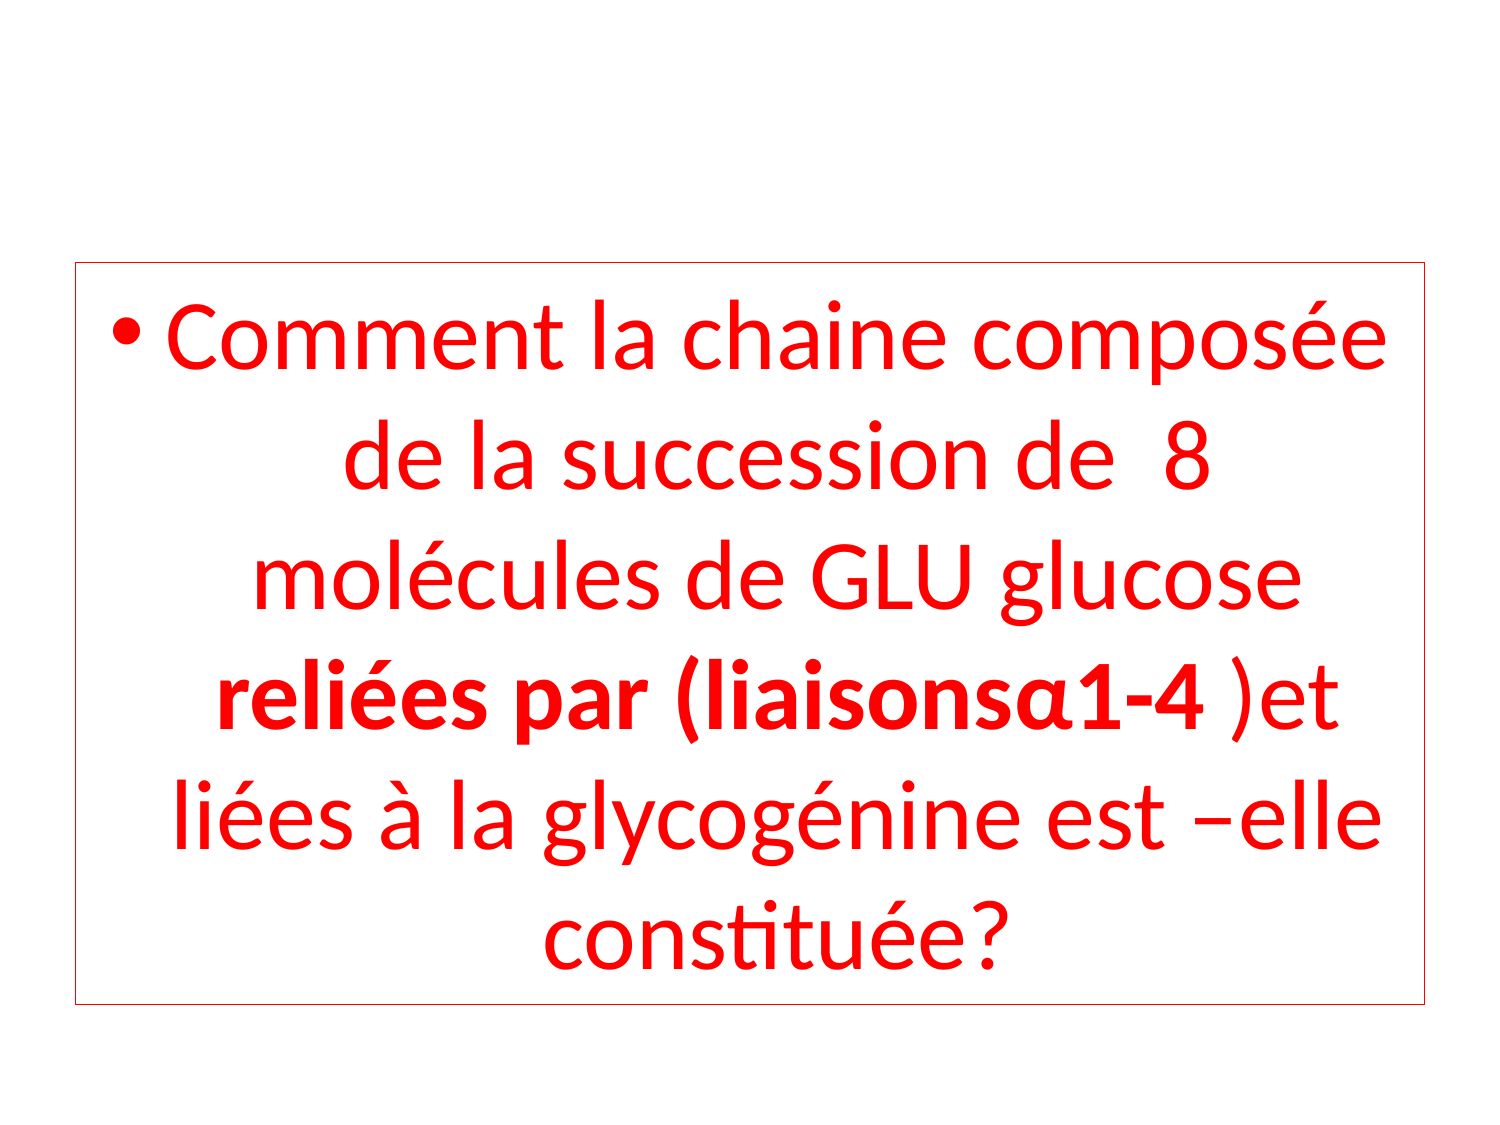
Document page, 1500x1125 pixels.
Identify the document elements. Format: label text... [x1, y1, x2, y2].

list Comment la chaine composée de la succession de 8 molécules de GLU glucose reliées par (liaisonsα1-4 )et liées à la glycogénine est –elle constituée? [75, 262, 1425, 1005]
